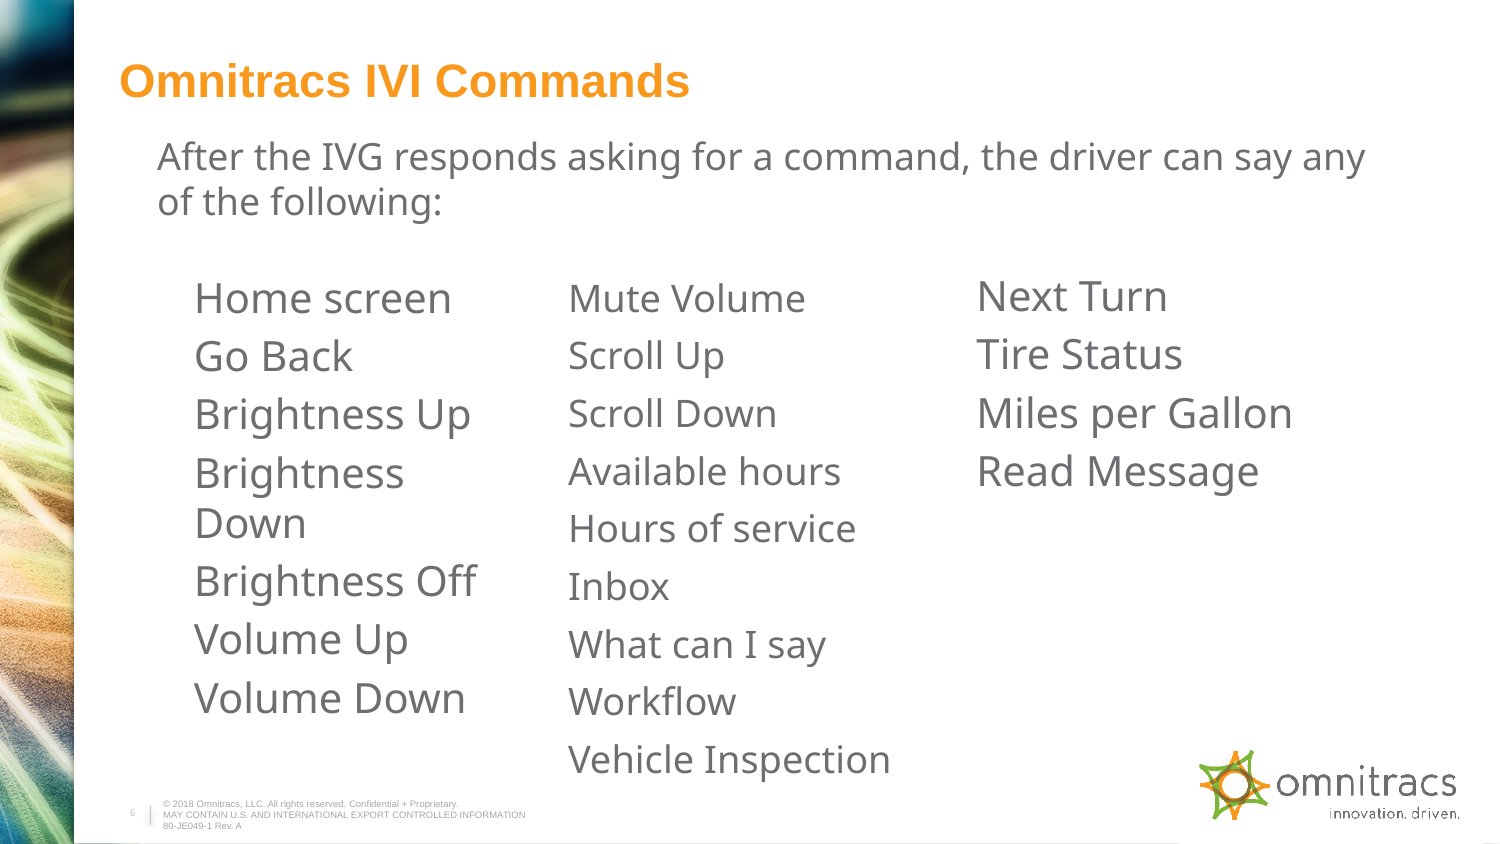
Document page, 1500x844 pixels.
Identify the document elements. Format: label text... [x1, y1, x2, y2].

title Omnitracs IVI Commands [104, 8, 1425, 150]
text_box Next Turn Tire Status Miles per Gallon Read Message [961, 262, 1325, 794]
picture [0, 0, 74, 844]
list Mute Volume Scroll Up Scroll Down Available hours Hours of service Inbox What can I say Workflow Vehicle Inspection [553, 262, 947, 794]
list After the IVG responds asking for a command, the driver can say any of the following: [142, 150, 1388, 233]
list Home screen Go Back Brightness Up Brightness Down Brightness Off Volume Up Volume Down [178, 263, 522, 794]
picture [1179, 736, 1483, 844]
